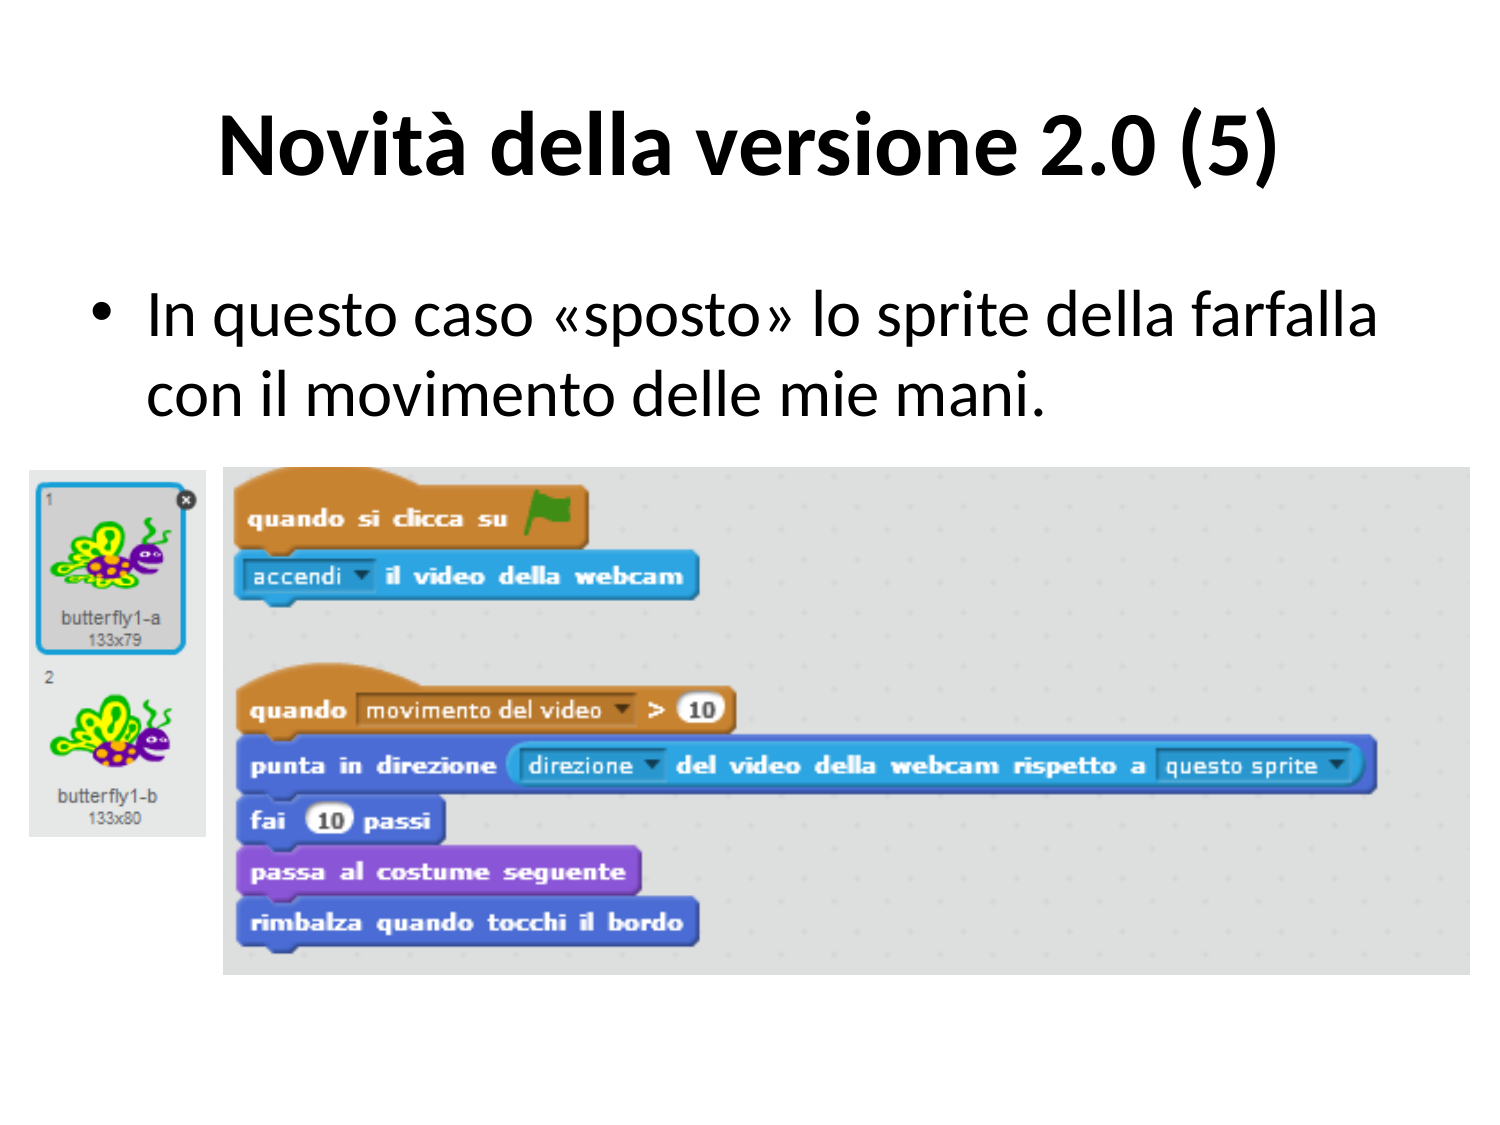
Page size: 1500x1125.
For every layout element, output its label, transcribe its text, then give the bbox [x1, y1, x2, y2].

title Novità della versione 2.0 (5) [75, 45, 1425, 233]
picture [29, 470, 206, 838]
picture [223, 467, 1470, 975]
list In questo caso «sposto» lo sprite della farfalla con il movimento delle mie mani. [75, 262, 1425, 1005]
